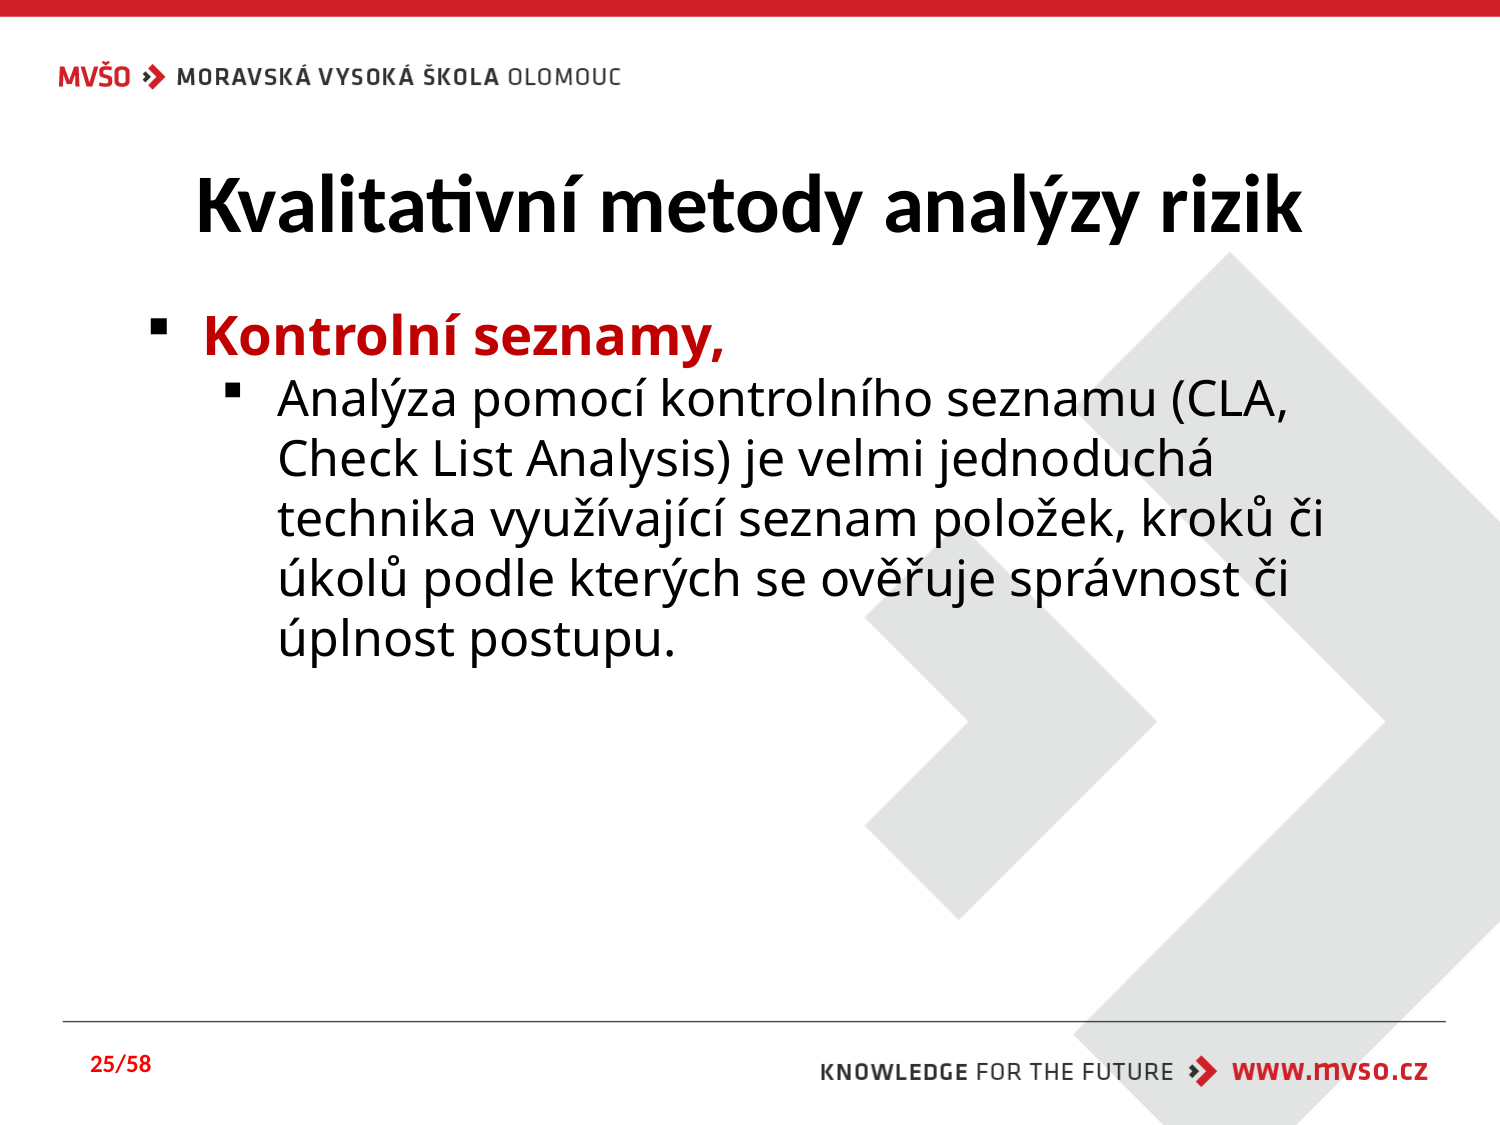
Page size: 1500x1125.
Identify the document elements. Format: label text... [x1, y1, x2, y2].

picture [0, 0, 1500, 105]
text_box 25/58 [74, 1040, 213, 1085]
picture [0, 294, 1500, 1125]
title Kvalitativní metody analýzy rizik [0, 105, 1500, 294]
list Kontrolní seznamy, Analýza pomocí kontrolního seznamu (CLA, Check List Analysis) je velmi jednoduchá technika využívající seznam položek, kroků či úkolů podle kterých se ověřuje správnost či úplnost postupu. [75, 293, 1425, 1005]
